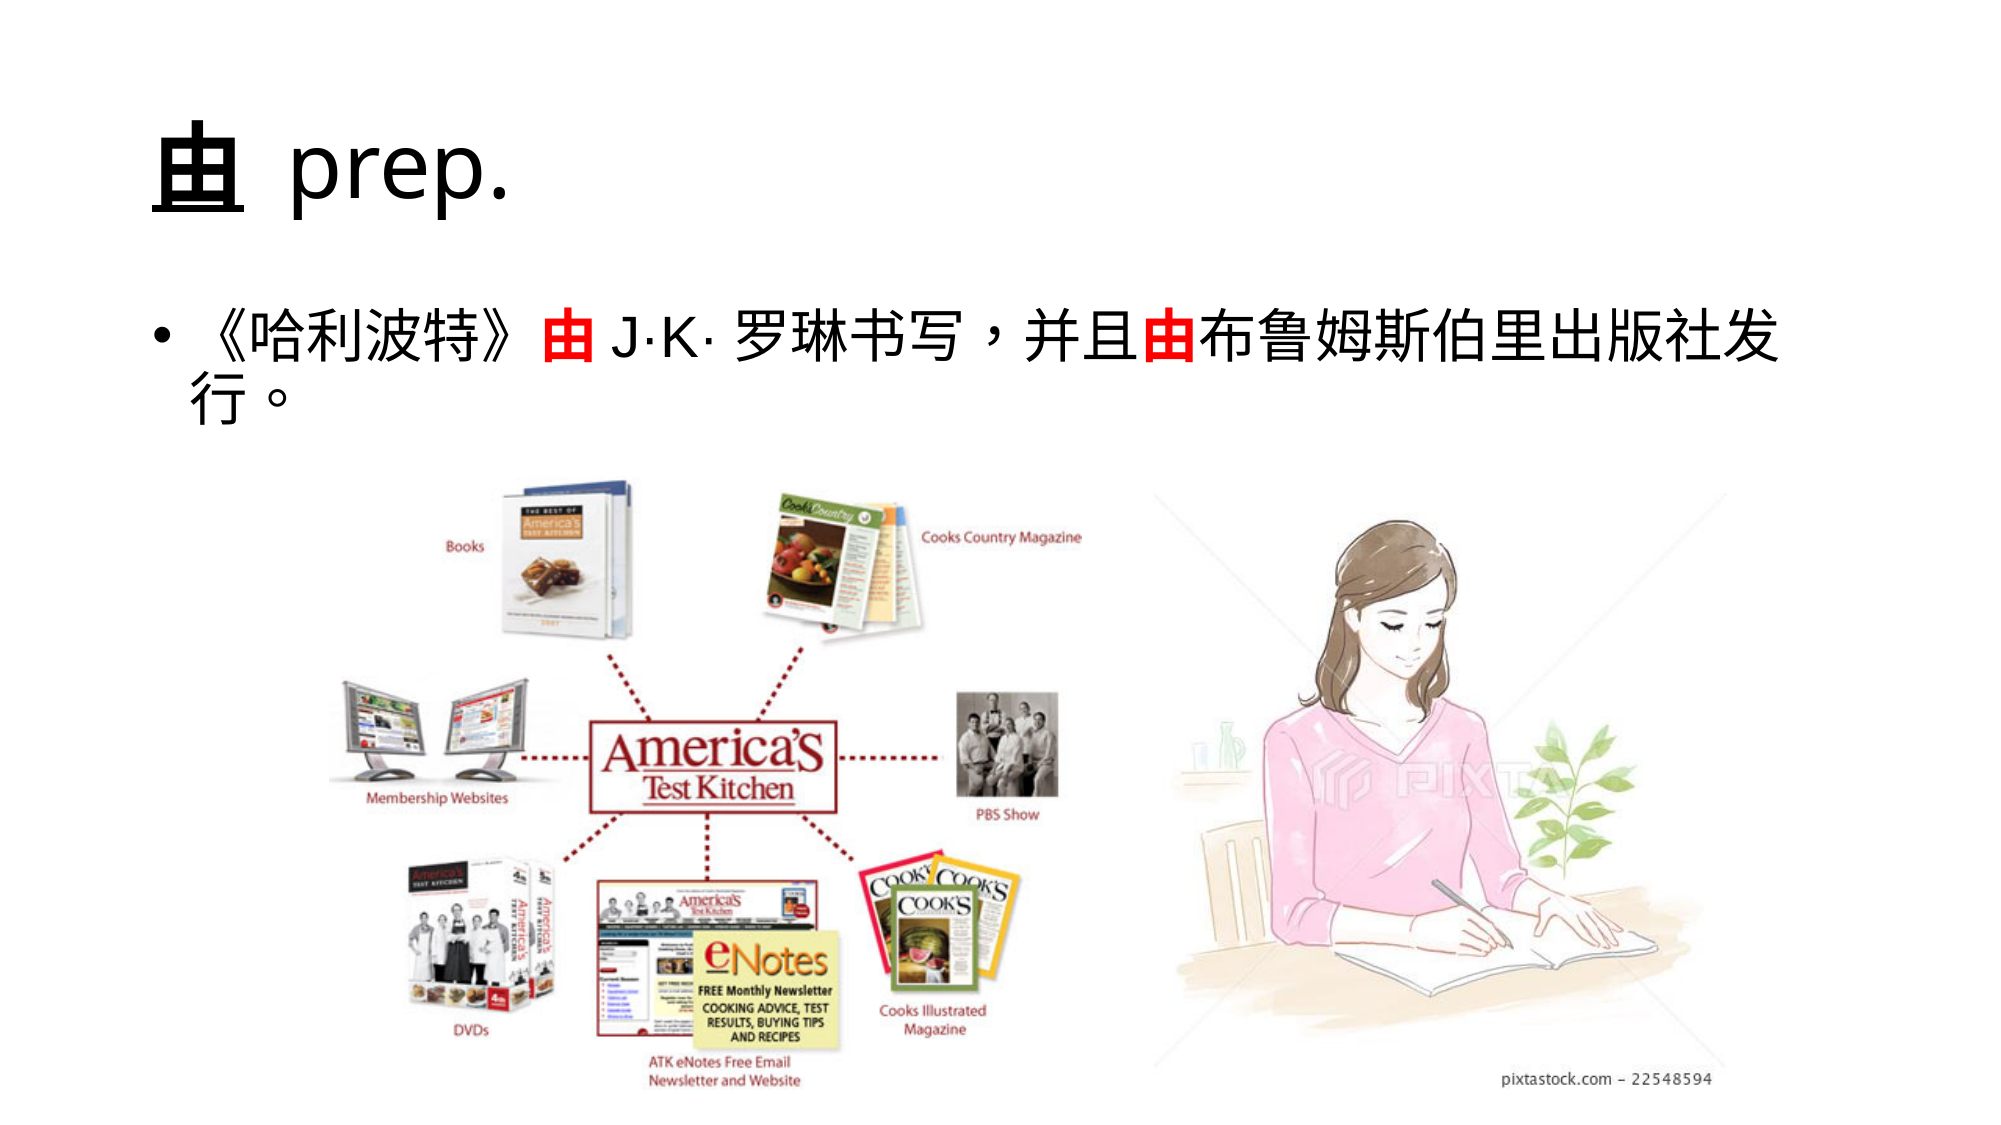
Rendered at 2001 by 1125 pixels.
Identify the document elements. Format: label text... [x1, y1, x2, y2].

title 由 prep. [137, 59, 1863, 278]
picture [329, 476, 1082, 1090]
list 《哈利波特》由J·K·罗琳书写，并且由布鲁姆斯伯里出版社发行。 [137, 299, 1863, 1014]
picture [1152, 492, 1727, 1090]
